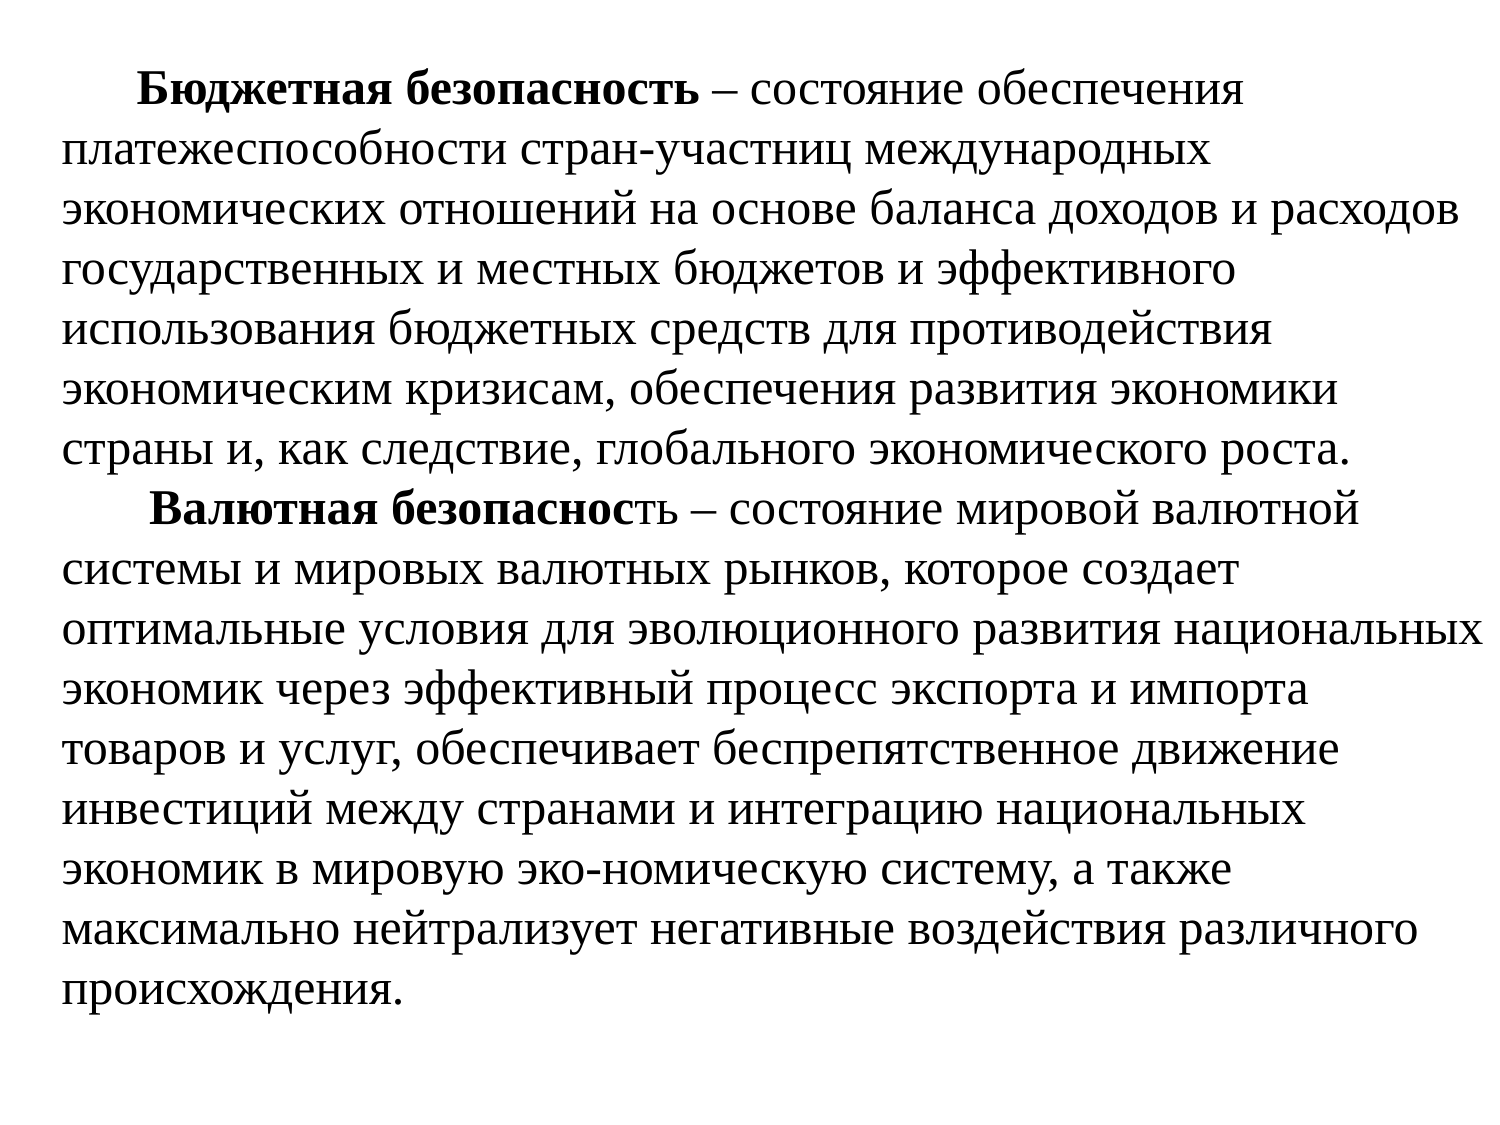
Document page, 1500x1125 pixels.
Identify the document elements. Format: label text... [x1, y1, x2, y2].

text_box Бюджетная безопасность – состояние обеспечения платежеспособности стран-участниц международных экономических отношений на основе баланса доходов и расходов государственных и местных бюджетов и эффективного использования бюджетных средств для противодействия экономическим кризисам, обеспечения развития экономики страны и, как следствие, глобального экономического роста. Валютная безопасность – состояние мировой валютной системы и мировых валютных рынков, которое создает оптимальные условия для эволюционного развития национальных экономик через эффективный процесс экспорта и импорта товаров и услуг, обеспечивает беспрепятственное движение инвестиций между странами и интеграцию национальных экономик в мировую эко-номическую систему, а также максимально нейтрализует негативные воздействия различного происхождения. [46, 46, 1500, 1022]
